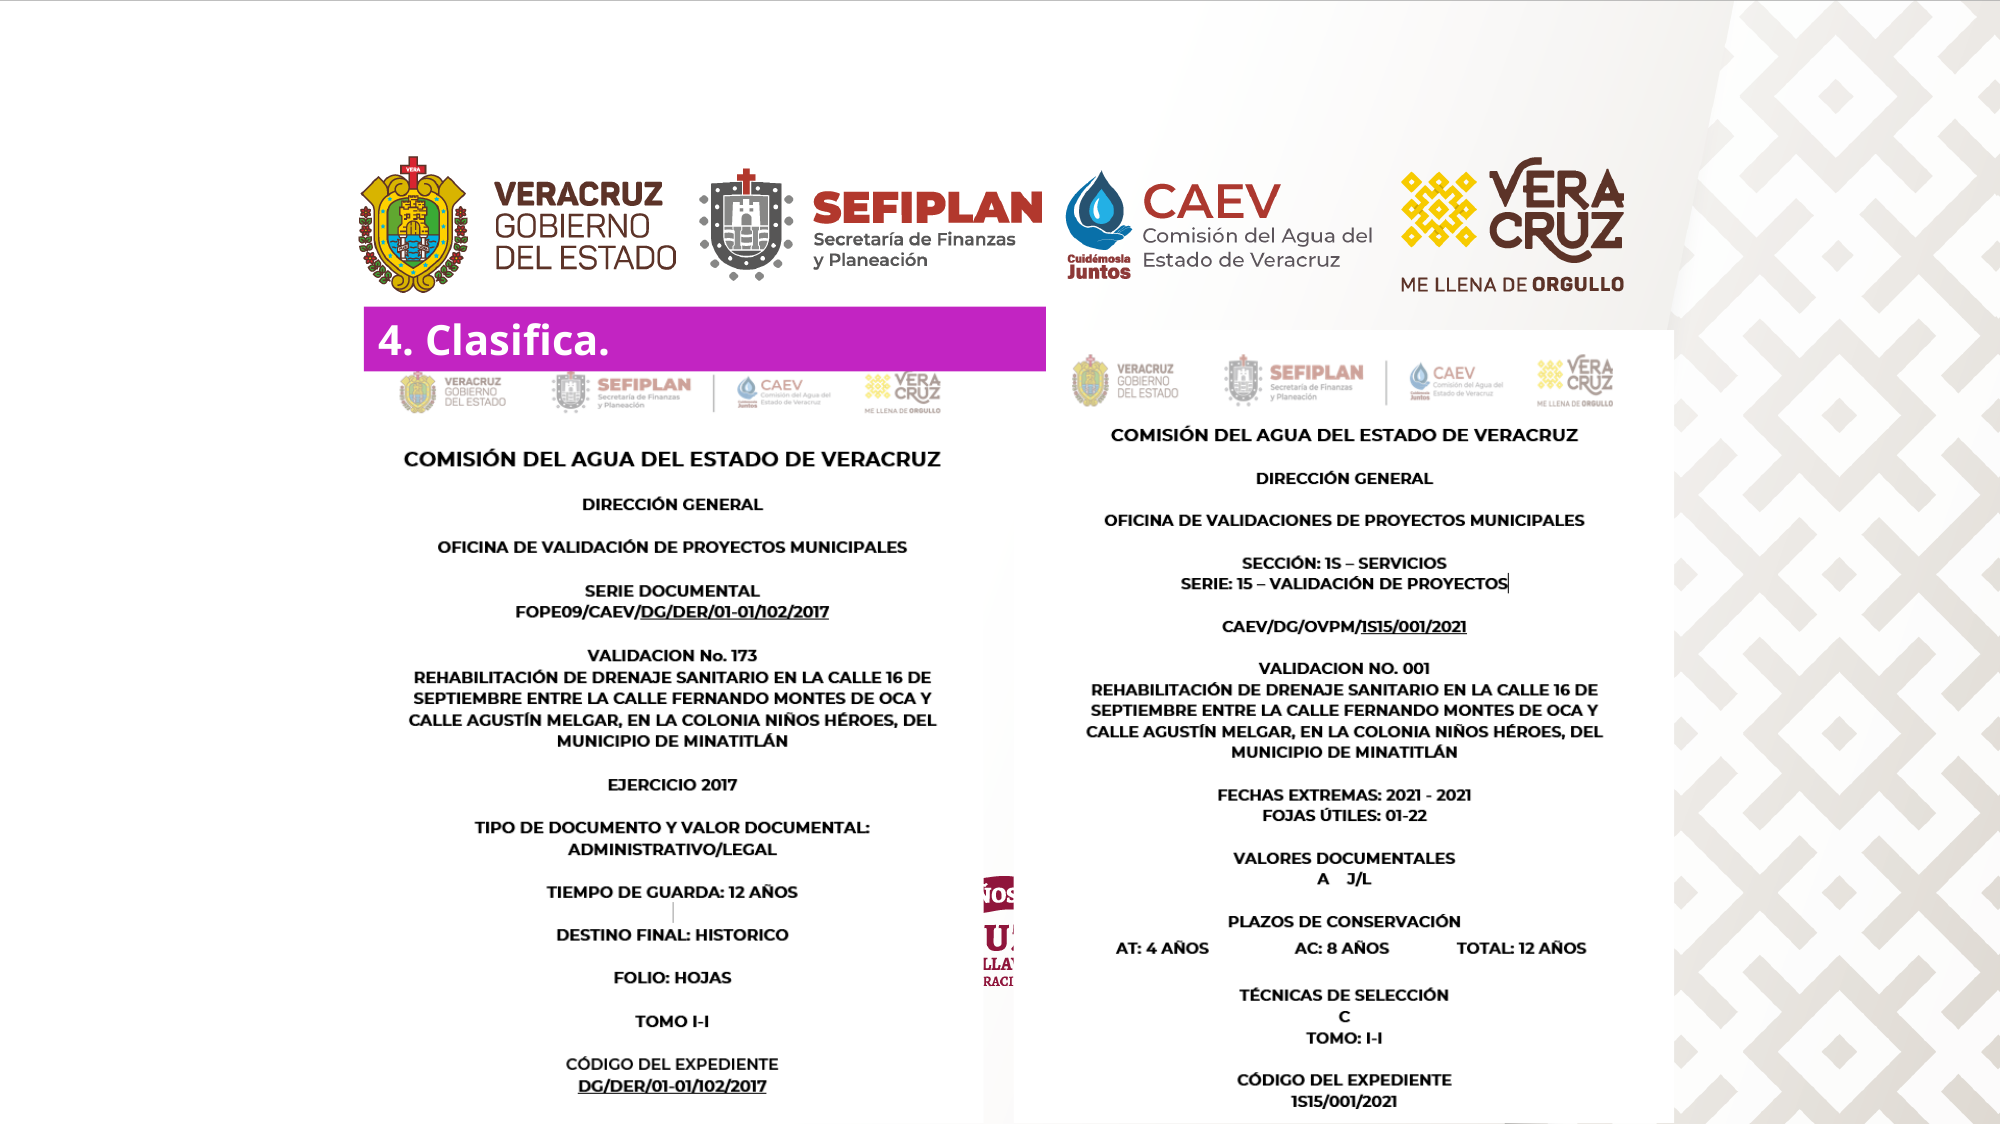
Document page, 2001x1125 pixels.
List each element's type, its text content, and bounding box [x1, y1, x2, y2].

text_box 4. Clasifica. [363, 306, 1046, 372]
picture [0, 0, 2000, 1125]
